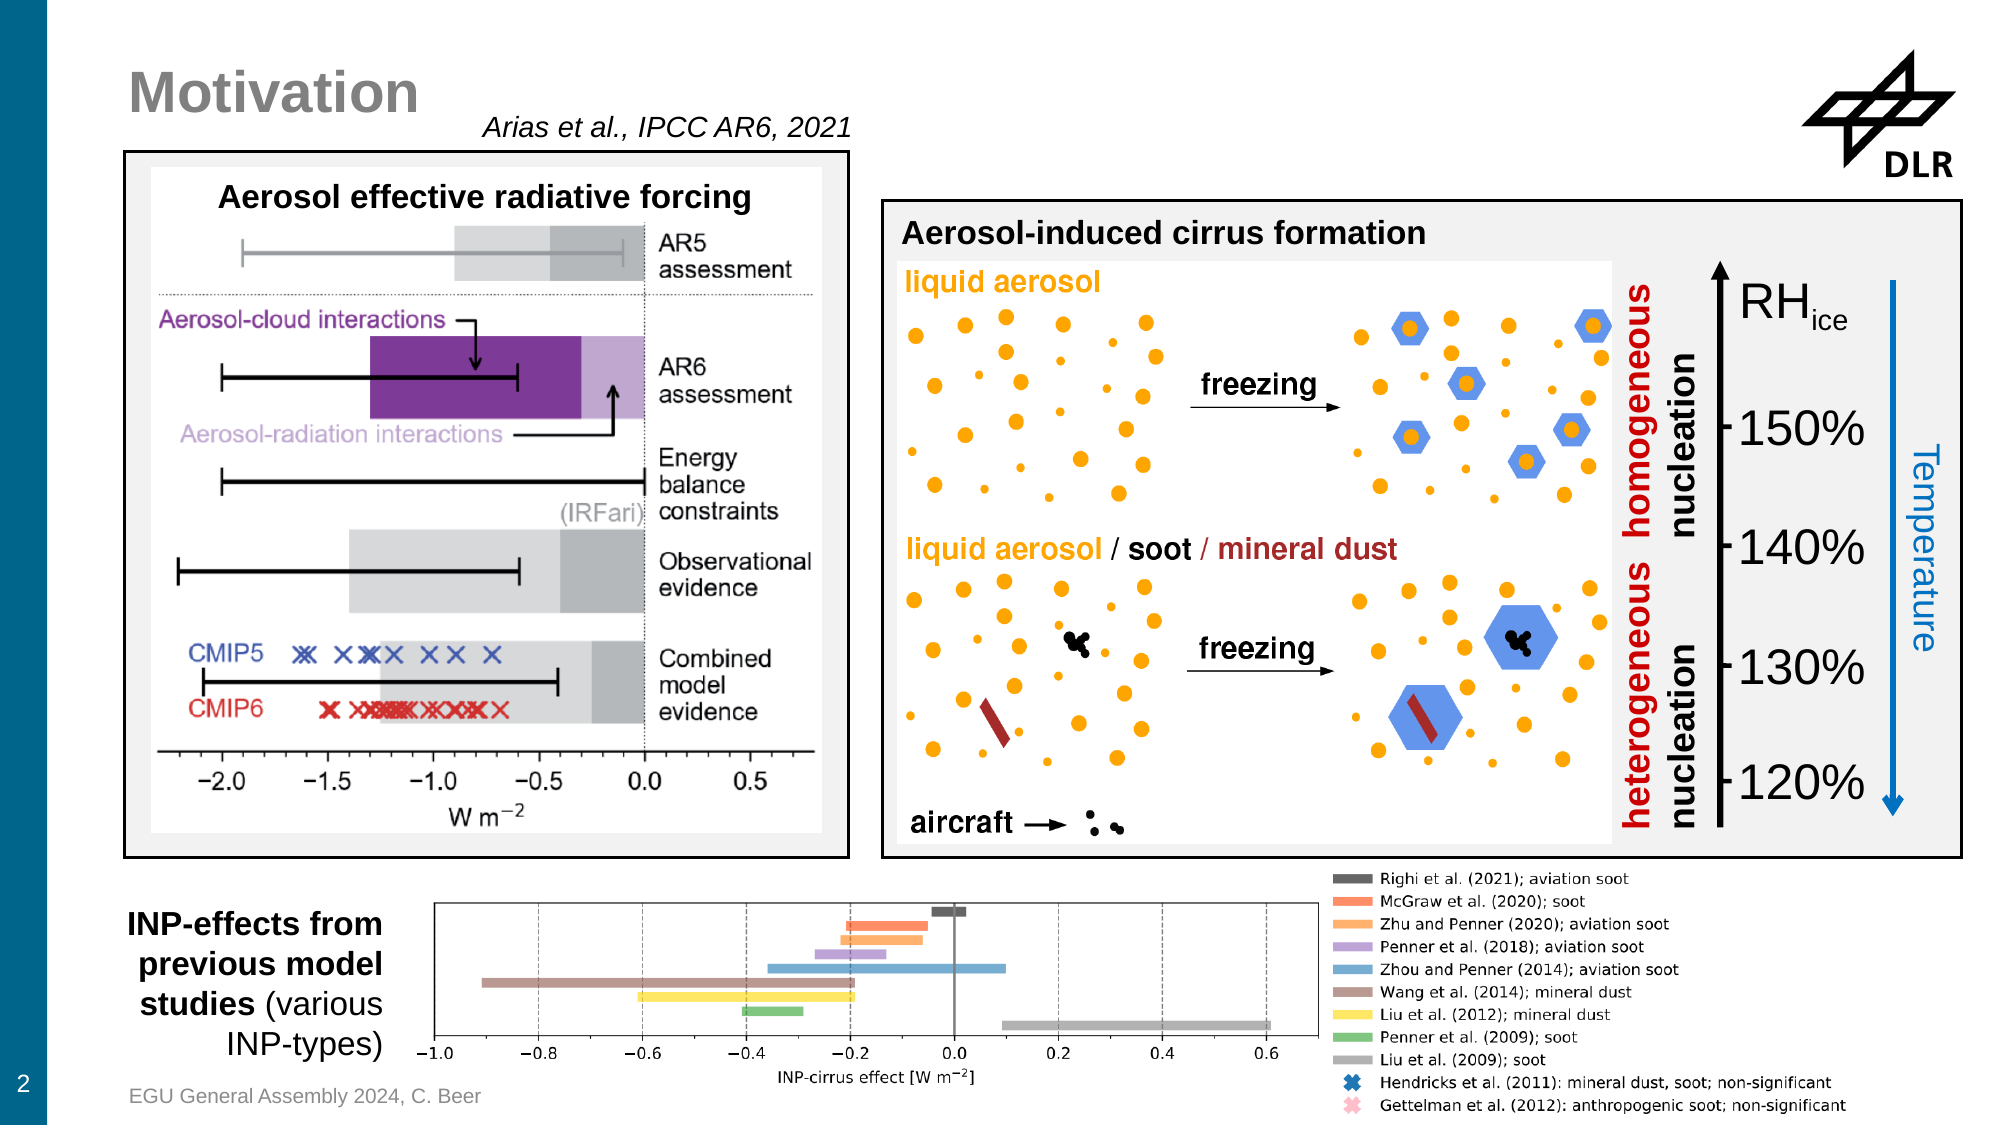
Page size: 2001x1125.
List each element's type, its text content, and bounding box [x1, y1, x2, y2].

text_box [101, 894, 1321, 1087]
picture [1333, 869, 1847, 1115]
picture [1801, 49, 1957, 178]
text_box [124, 101, 870, 858]
footer EGU General Assembly 2024, C. Beer [114, 1087, 789, 1116]
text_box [882, 200, 1962, 858]
slide_number 2 [0, 876, 48, 1113]
title Motivation [114, 54, 1764, 217]
